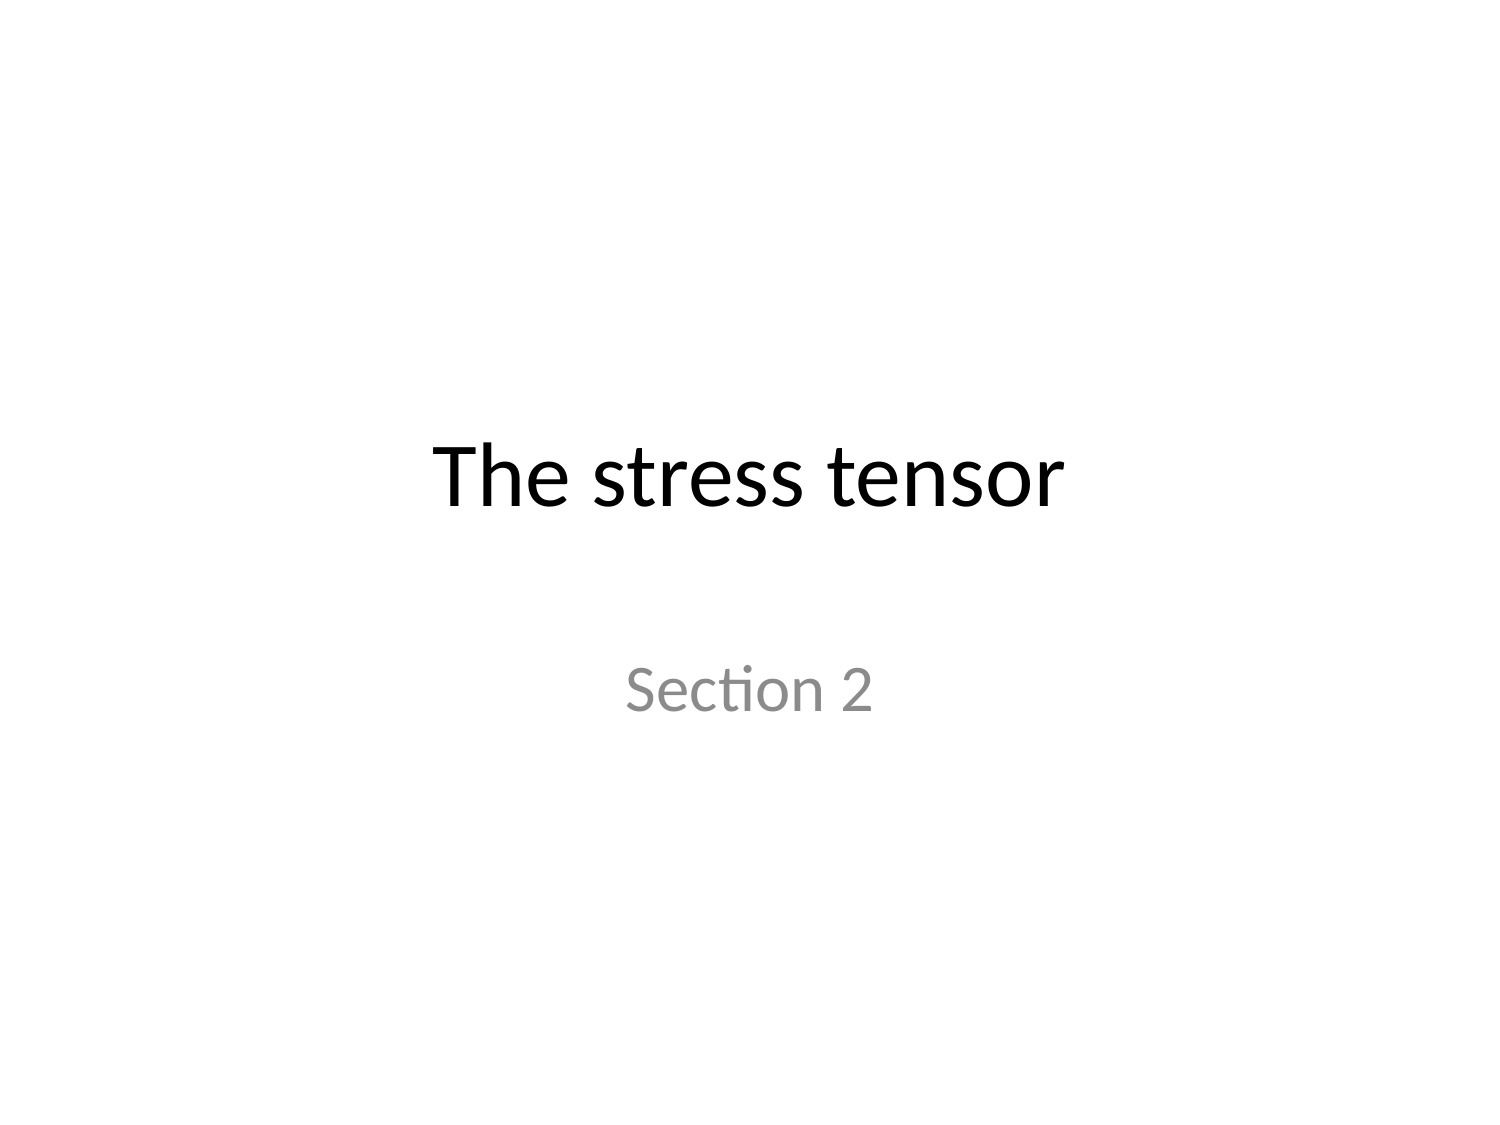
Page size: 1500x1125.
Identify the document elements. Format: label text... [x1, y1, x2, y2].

subtitle Section 2 [225, 637, 1275, 925]
title The stress tensor [112, 349, 1388, 591]
